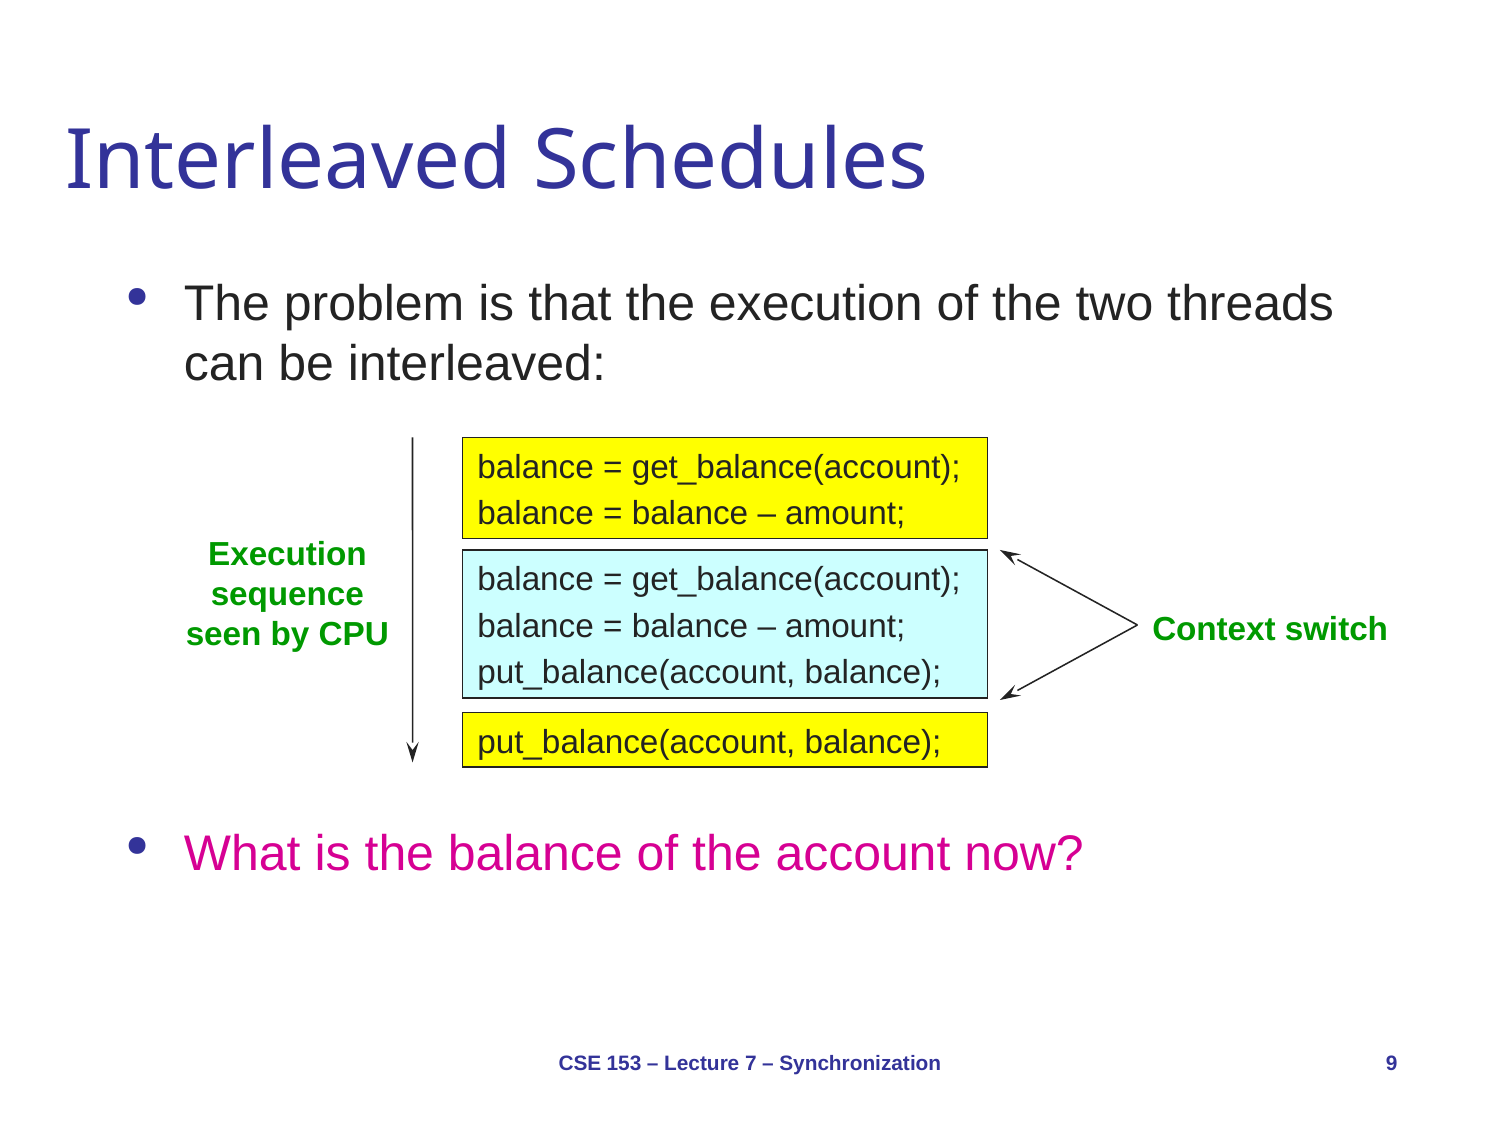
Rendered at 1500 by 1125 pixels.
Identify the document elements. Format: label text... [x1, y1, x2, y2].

list The problem is that the execution of the two threads can be interleaved: What is the balance of the account now? [112, 262, 1413, 988]
text_box [999, 549, 1022, 566]
title Interleaved Schedules [49, 24, 1451, 213]
text_box put_balance(account, balance); [462, 712, 988, 768]
text_box balance = get_balance(account); balance = balance – amount; put_balance(account, balance); [462, 549, 988, 698]
text_box [999, 684, 1022, 700]
text_box balance = get_balance(account); balance = balance – amount; [462, 437, 988, 539]
text_box Execution sequence seen by CPU [162, 524, 413, 660]
text_box Context switch [1137, 599, 1425, 655]
footer CSE 153 – Lecture 7 – Synchronization [512, 1024, 988, 1101]
slide_number 9 [1312, 1024, 1413, 1101]
text_box [406, 741, 419, 763]
